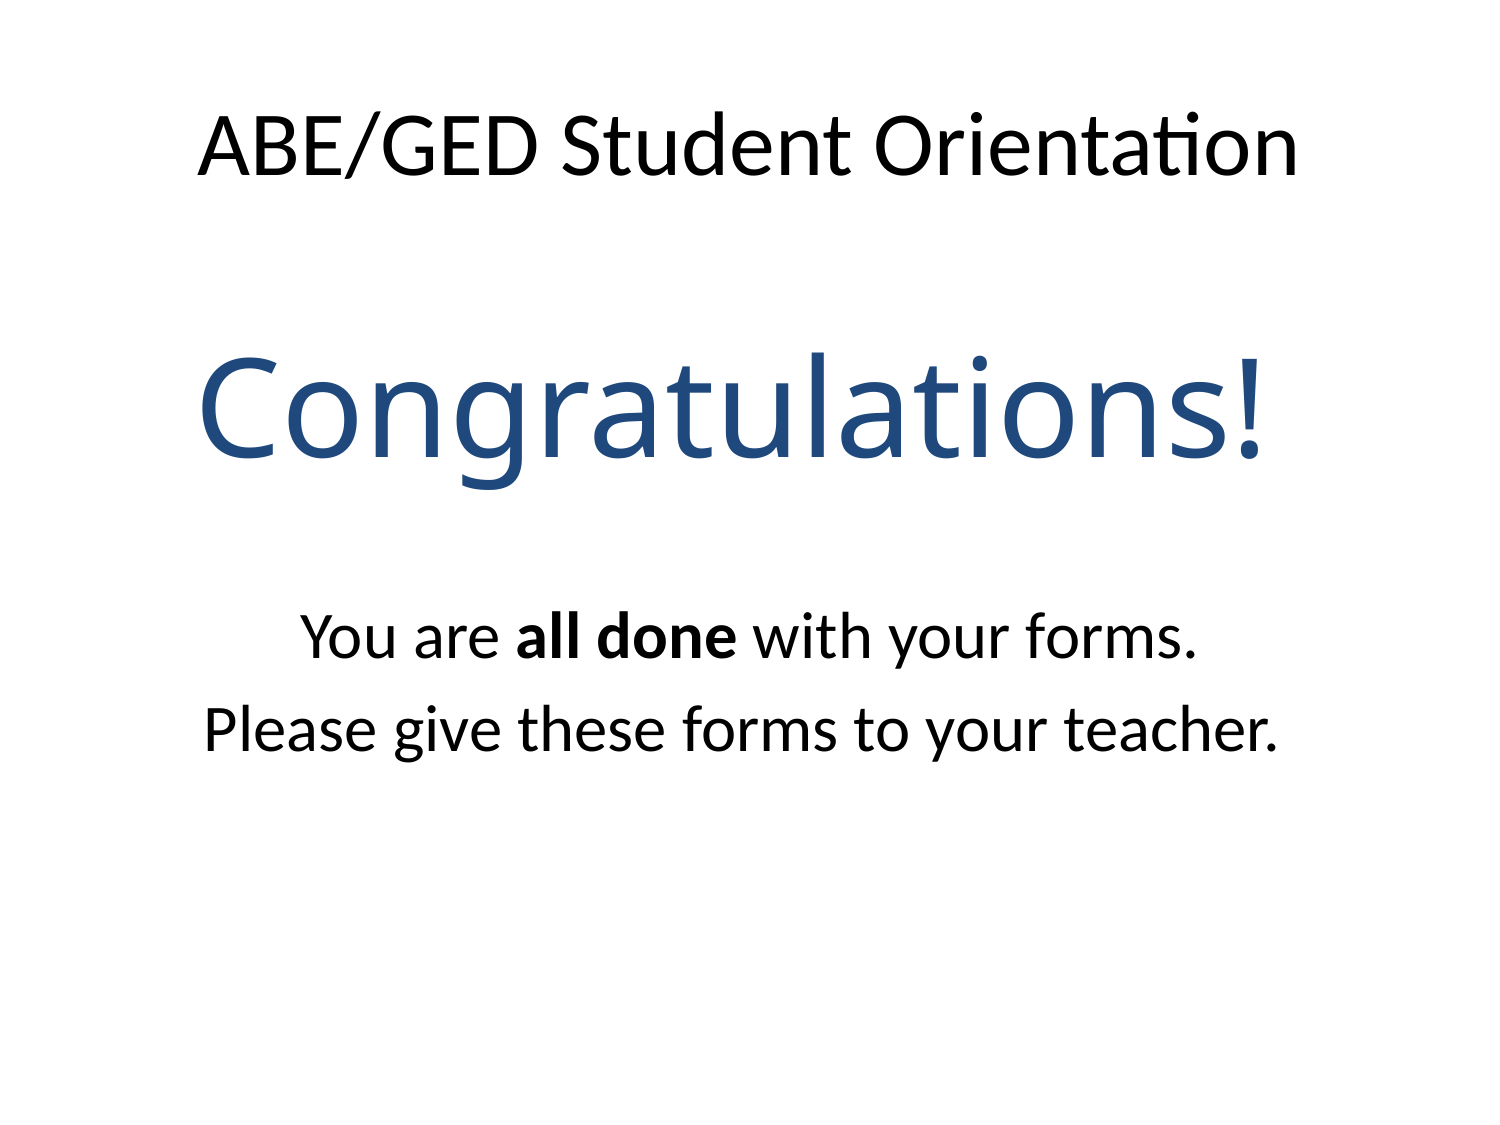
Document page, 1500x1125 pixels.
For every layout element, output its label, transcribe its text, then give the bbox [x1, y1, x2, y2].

list Congratulations! You are all done with your forms. Please give these forms to your teacher. [75, 312, 1425, 1005]
title ABE/GED Student Orientation [75, 45, 1425, 233]
